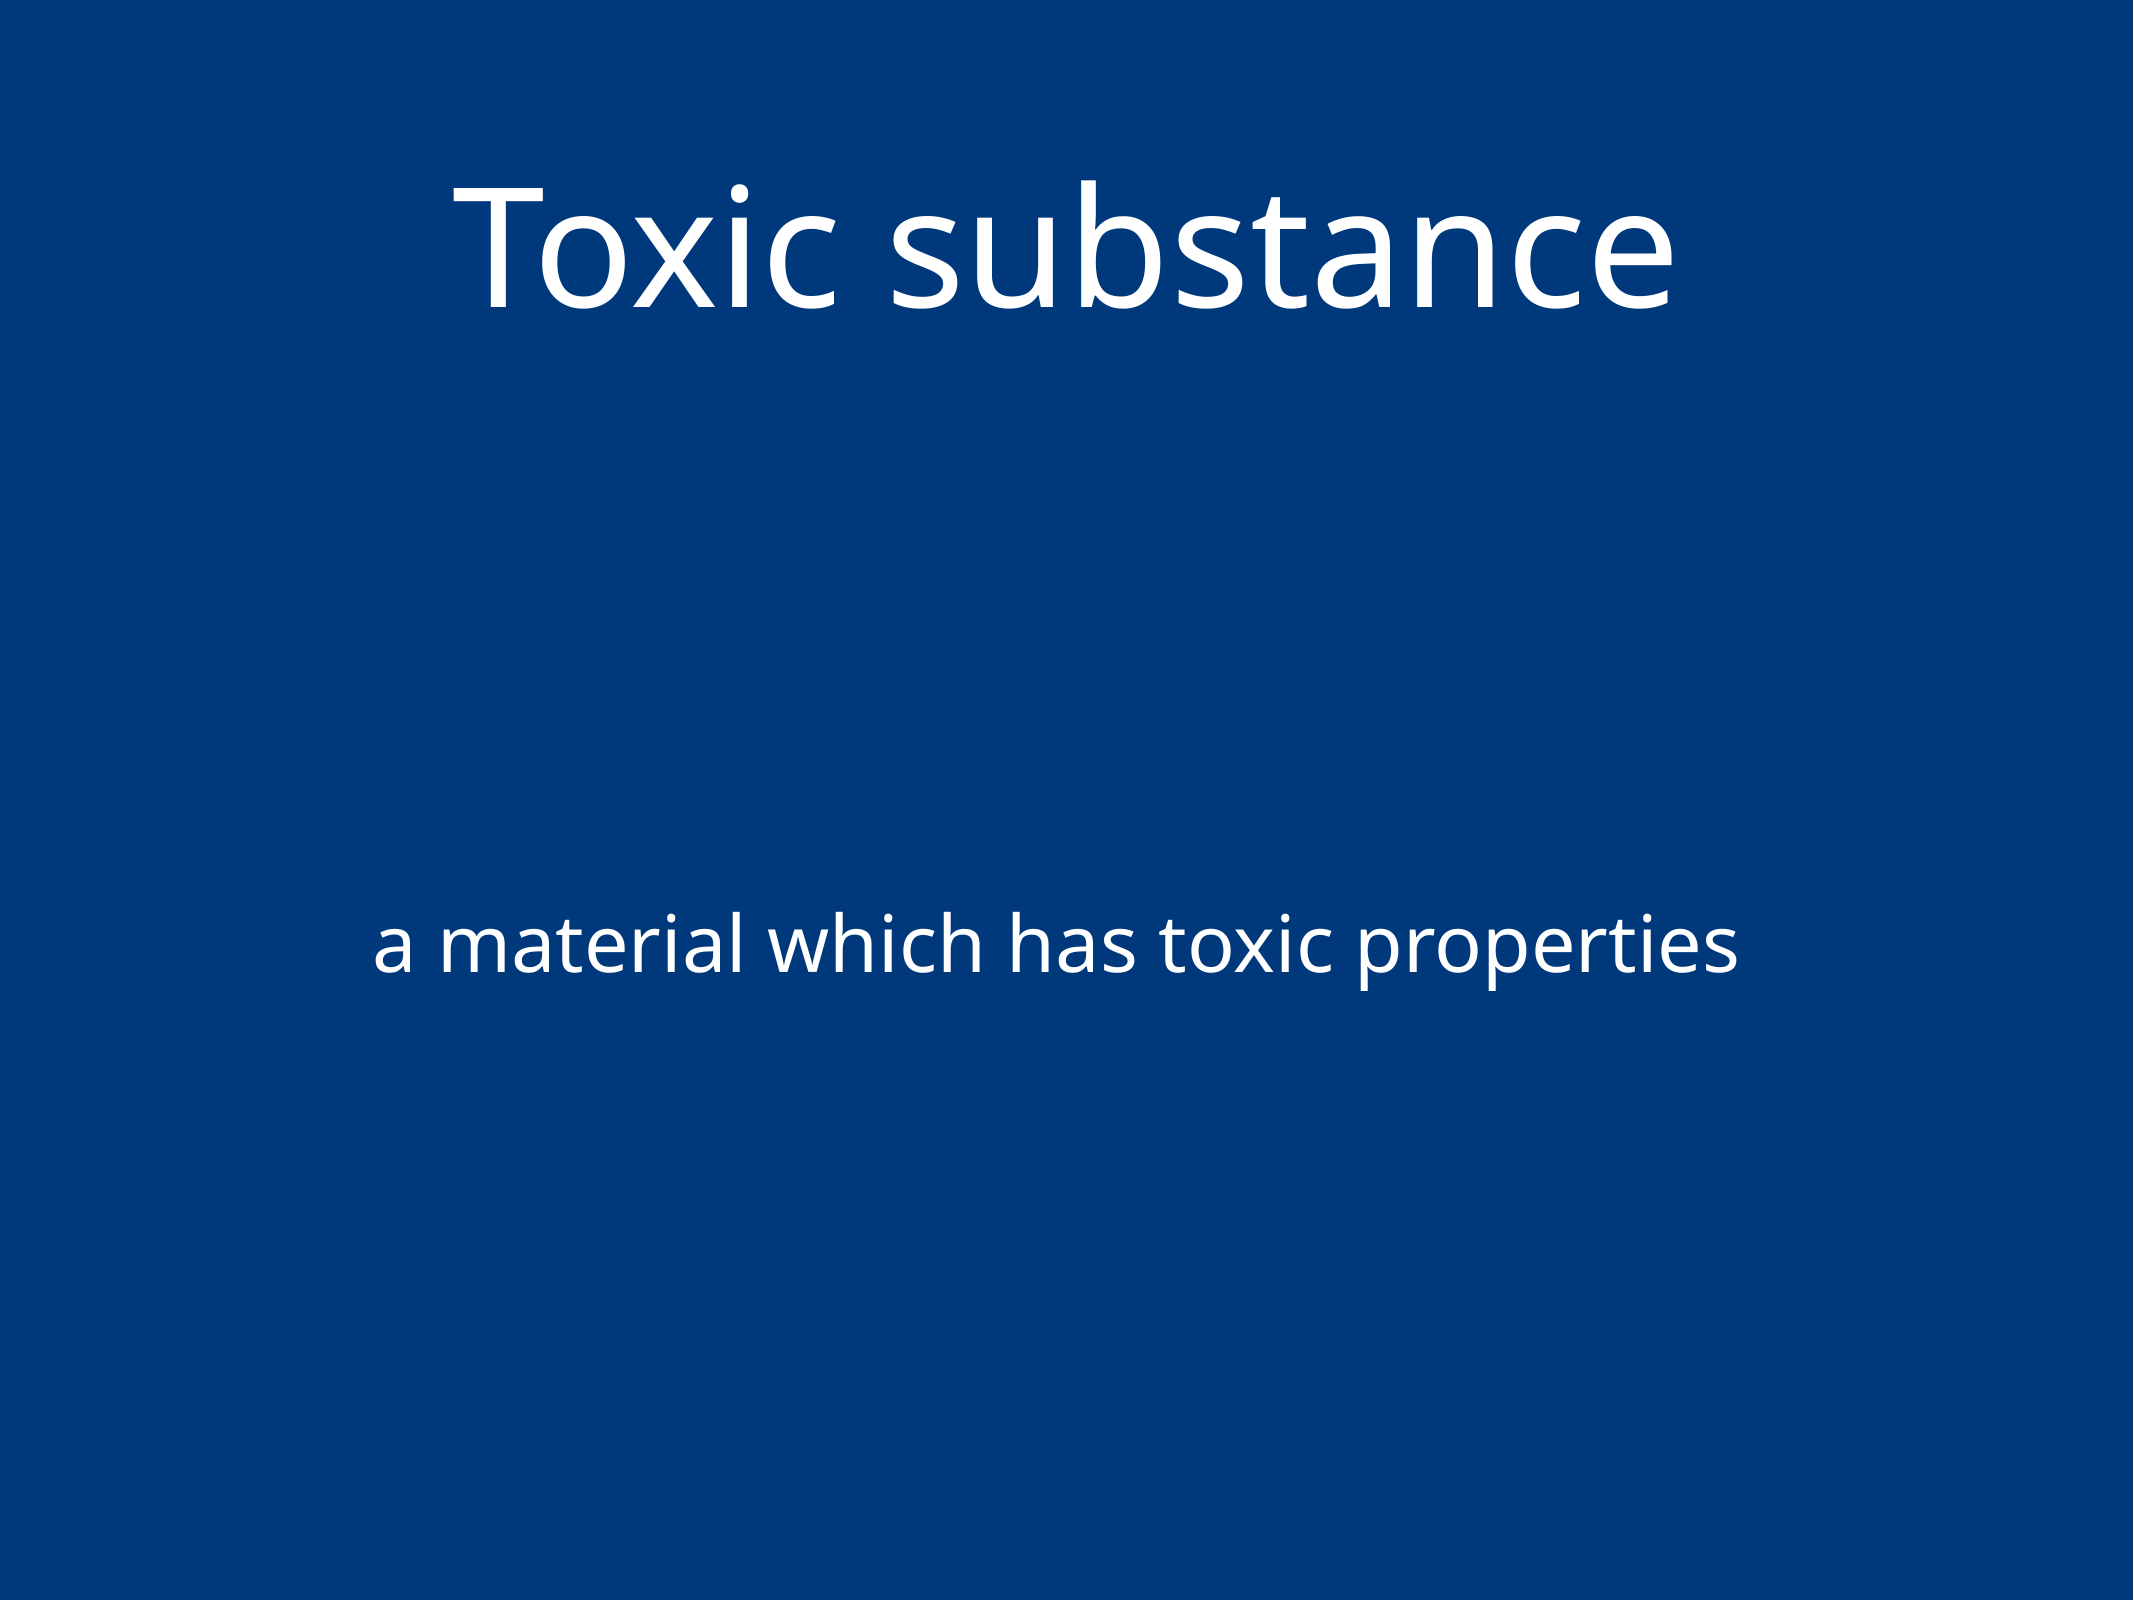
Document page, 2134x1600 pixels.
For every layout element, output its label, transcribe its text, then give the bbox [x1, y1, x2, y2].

title Toxic substance [155, 66, 1978, 416]
list a material which has toxic properties [155, 424, 1978, 1457]
